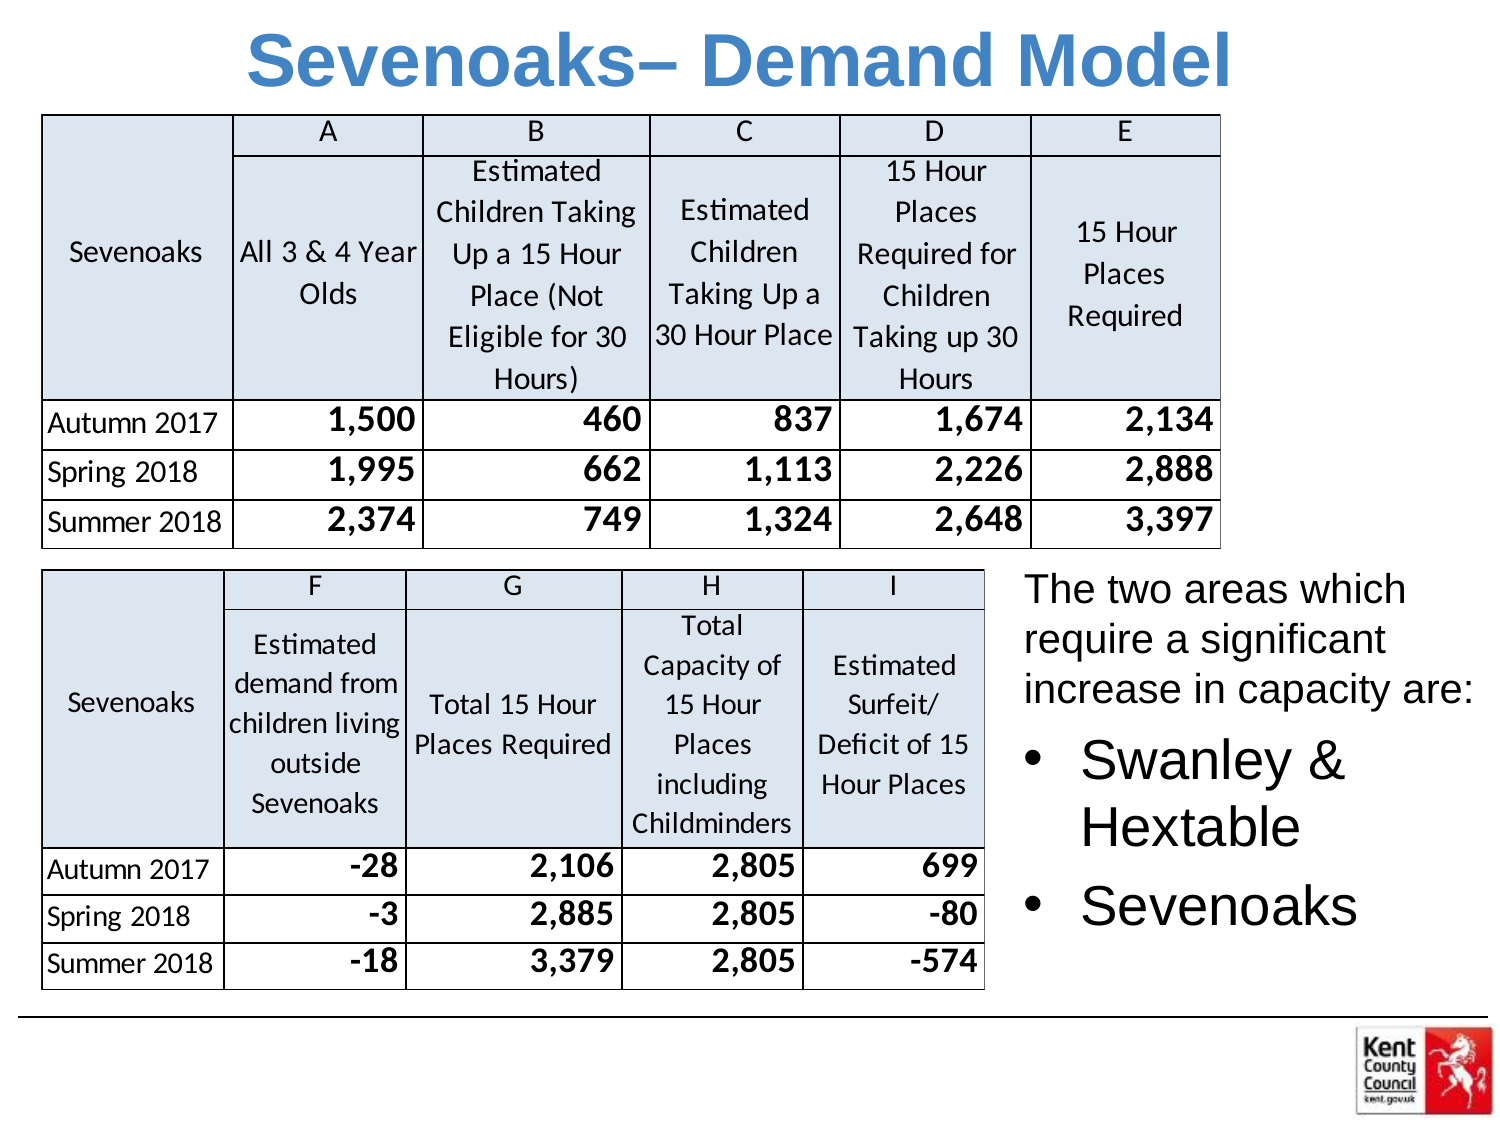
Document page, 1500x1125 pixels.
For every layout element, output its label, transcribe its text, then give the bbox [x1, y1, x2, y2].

picture [40, 113, 1223, 551]
picture [1353, 1106, 1495, 1118]
picture [40, 568, 987, 992]
list The two areas which require a significant increase in capacity are: Swanley & Hextable Sevenoaks [1008, 554, 1500, 1106]
title Sevenoaks– Demand Model [64, 0, 1415, 115]
